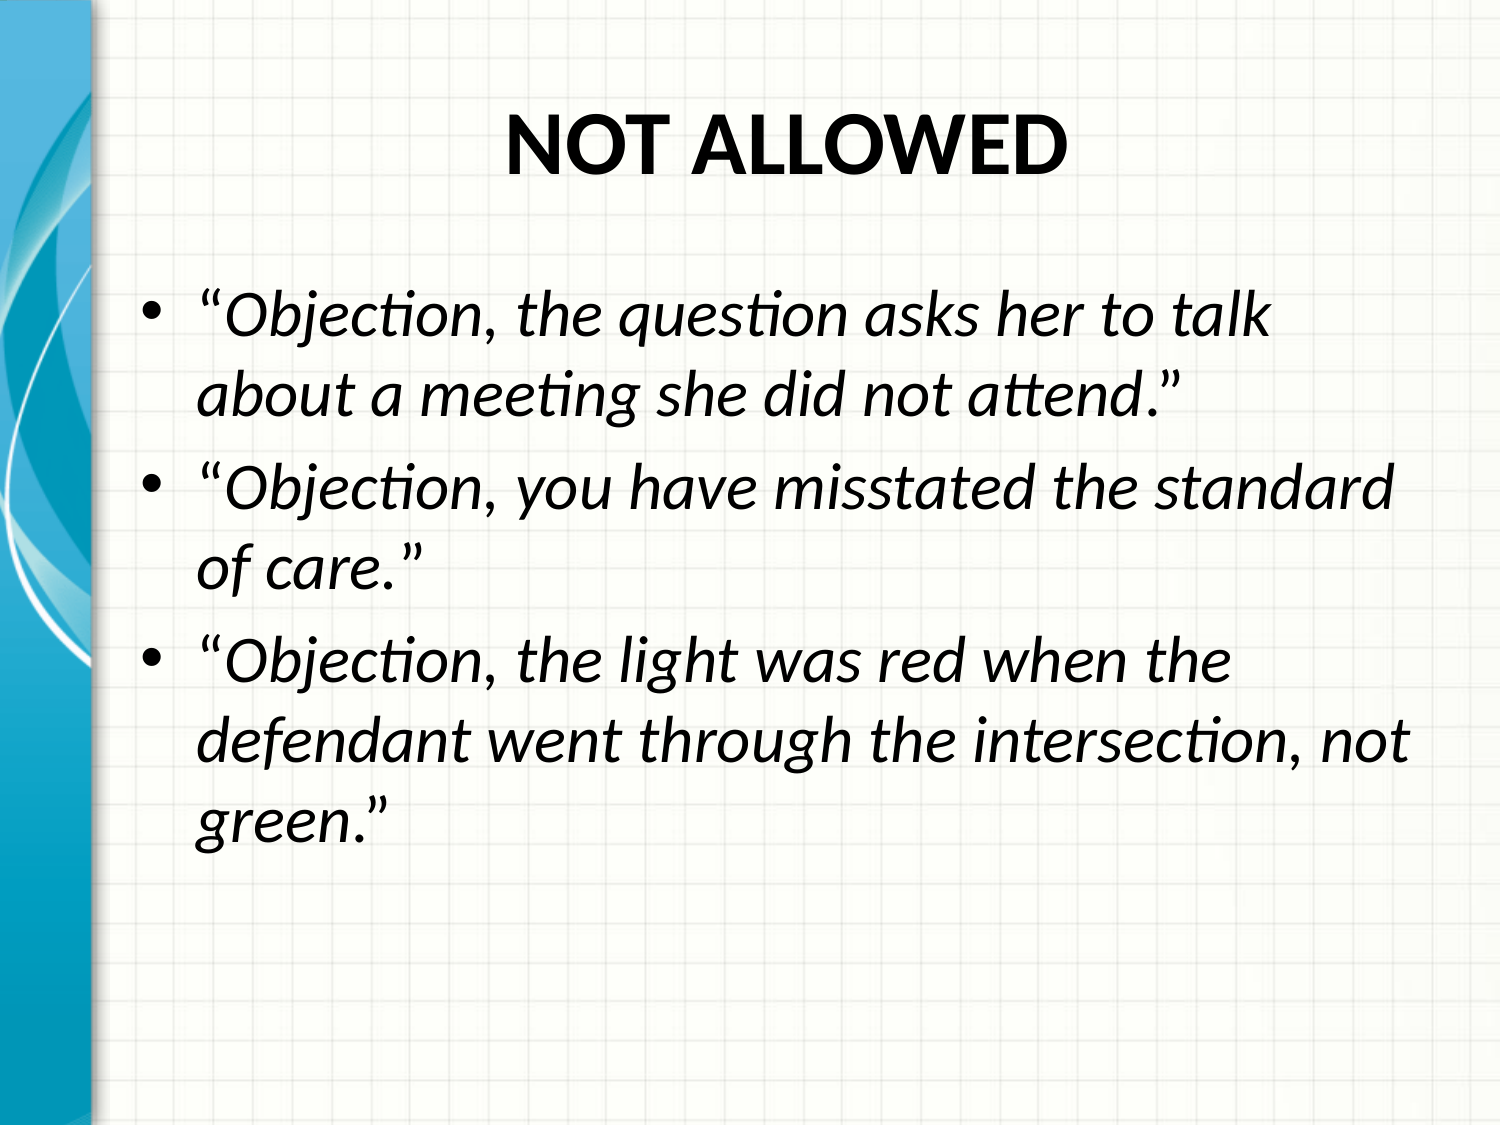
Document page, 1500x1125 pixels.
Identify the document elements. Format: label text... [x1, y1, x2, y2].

list “Objection, the question asks her to talk about a meeting she did not attend.” “Objection, you have misstated the standard of care.” “Objection, the light was red when the defendant went through the intersection, not green.” [125, 261, 1450, 967]
title NOT ALLOWED [125, 44, 1450, 232]
picture [0, 0, 1500, 1125]
